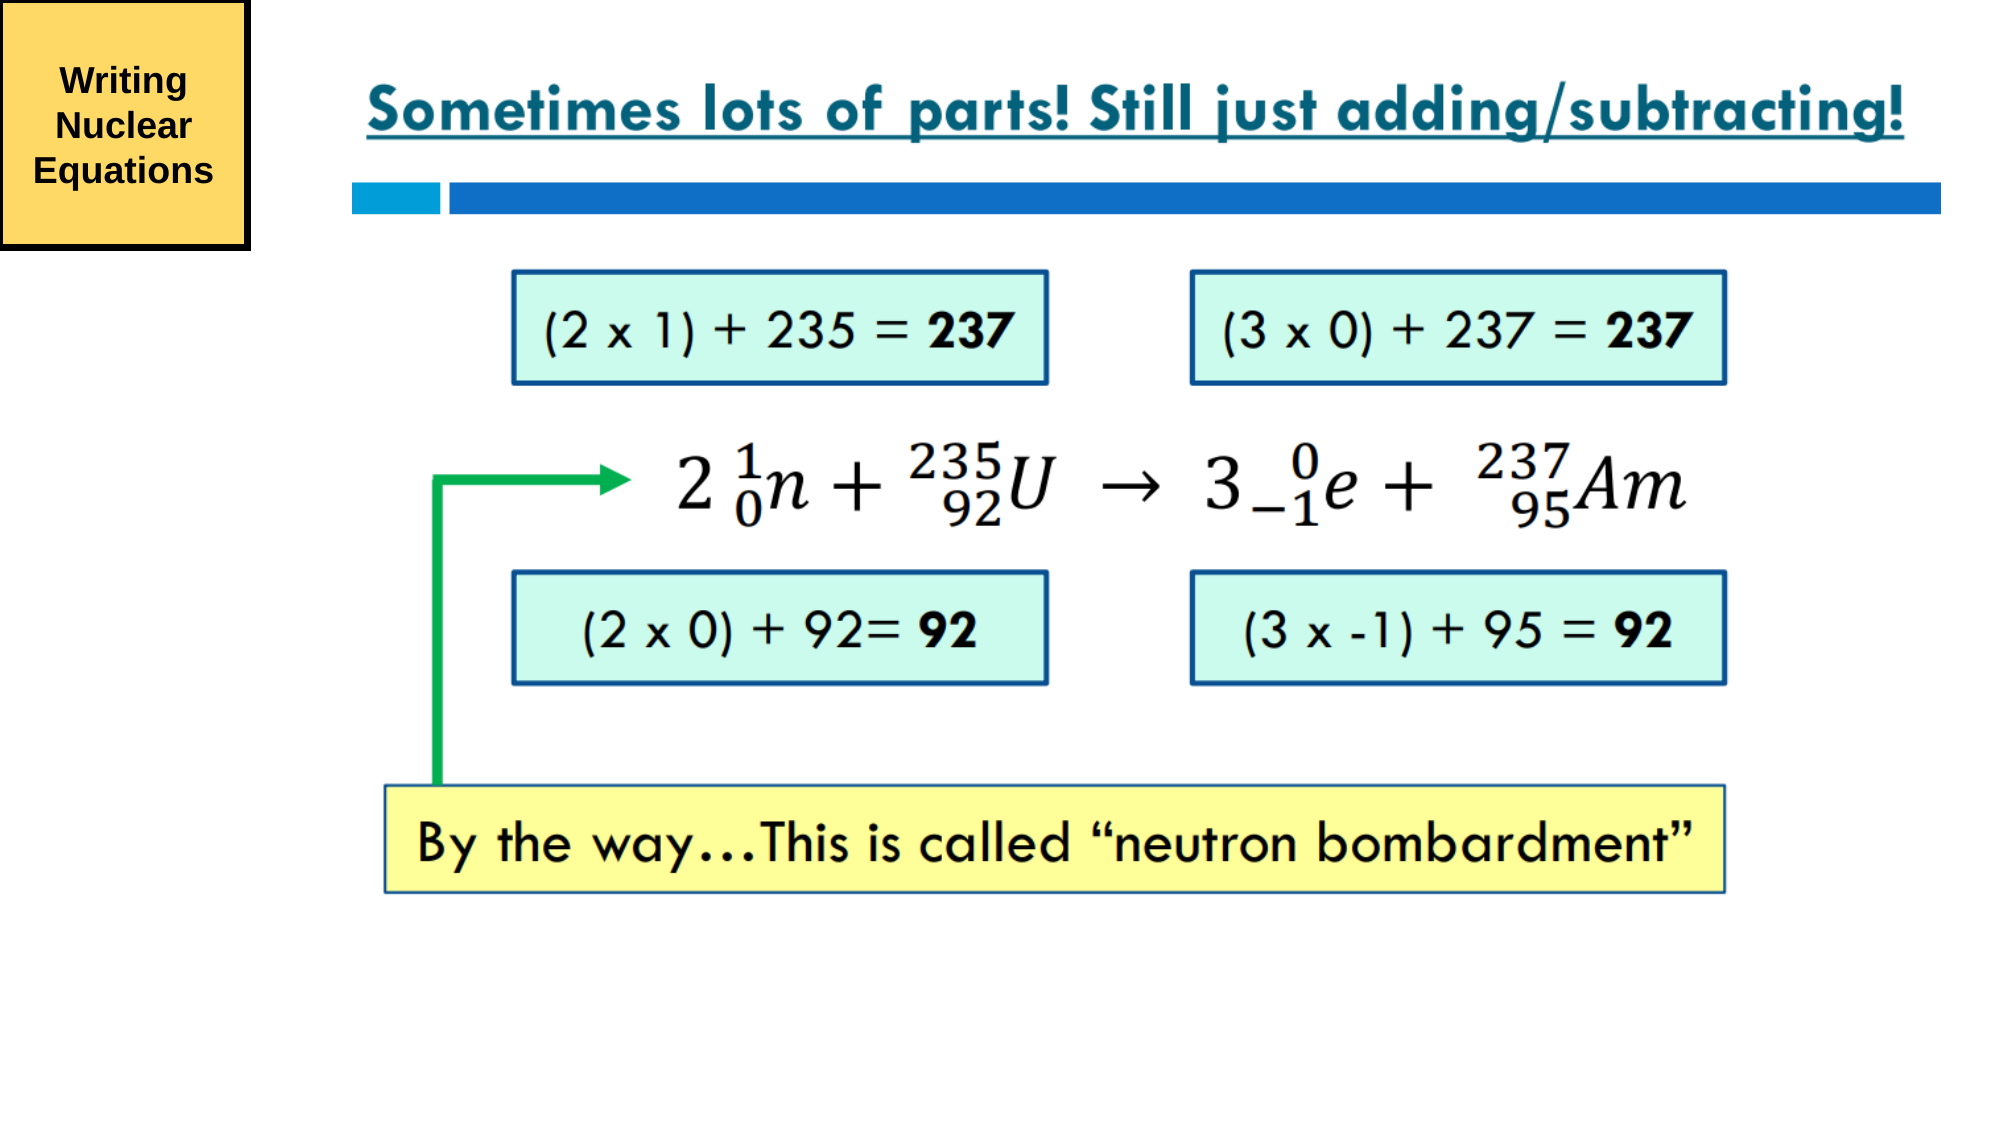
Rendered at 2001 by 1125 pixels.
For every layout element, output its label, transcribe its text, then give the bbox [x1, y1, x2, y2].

picture [352, 40, 1941, 922]
text_box Writing Nuclear Equations [0, 0, 248, 248]
